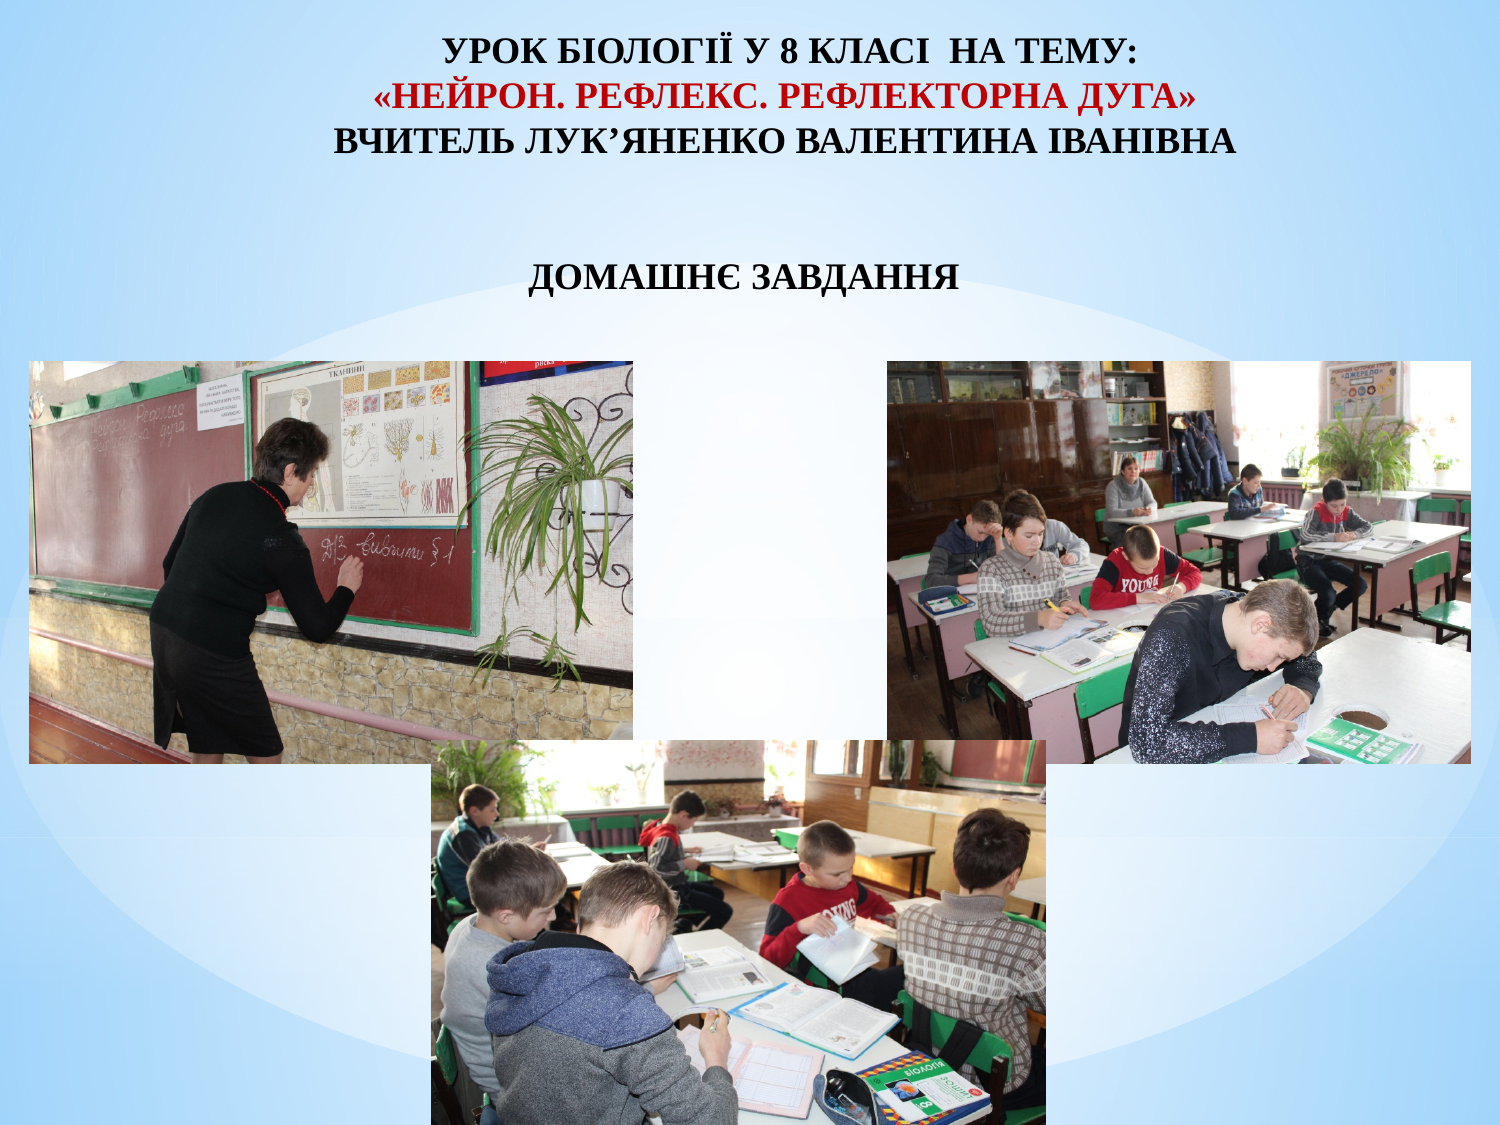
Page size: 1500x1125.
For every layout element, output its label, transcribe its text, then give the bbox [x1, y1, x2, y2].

text_box ДОМАШНЄ ЗАВДАННЯ [395, 244, 1093, 305]
picture [29, 361, 1471, 1125]
text_box УРОК БІОЛОГІЇ У 8 КЛАСІ НА ТЕМУ: «НЕЙРОН. РЕФЛЕКС. РЕФЛЕКТОРНА ДУГА» ВЧИТЕЛЬ ЛУК’ЯНЕНКО ВАЛЕНТИНА ІВАНІВНА [135, 19, 1435, 169]
